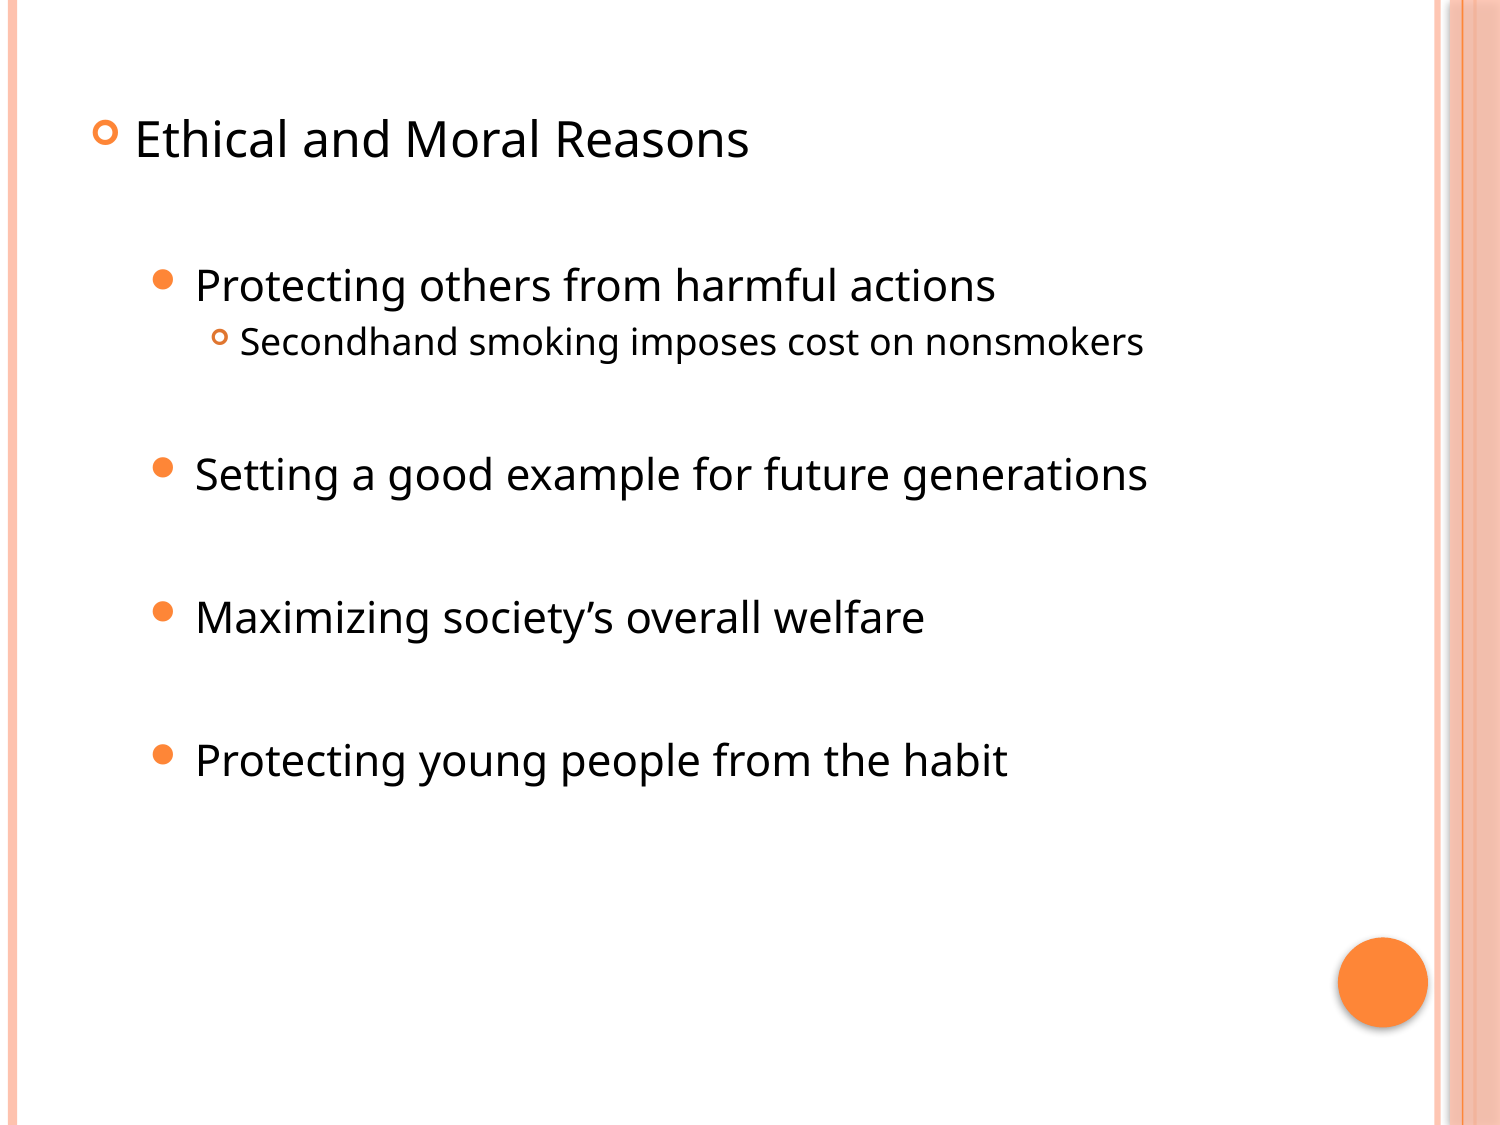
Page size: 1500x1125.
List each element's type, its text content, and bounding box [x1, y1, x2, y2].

list Ethical and Moral Reasons Protecting others from harmful actions Secondhand smoking imposes cost on nonsmokers Setting a good example for future generations Maximizing society’s overall welfare Protecting young people from the habit [75, 99, 1300, 1062]
